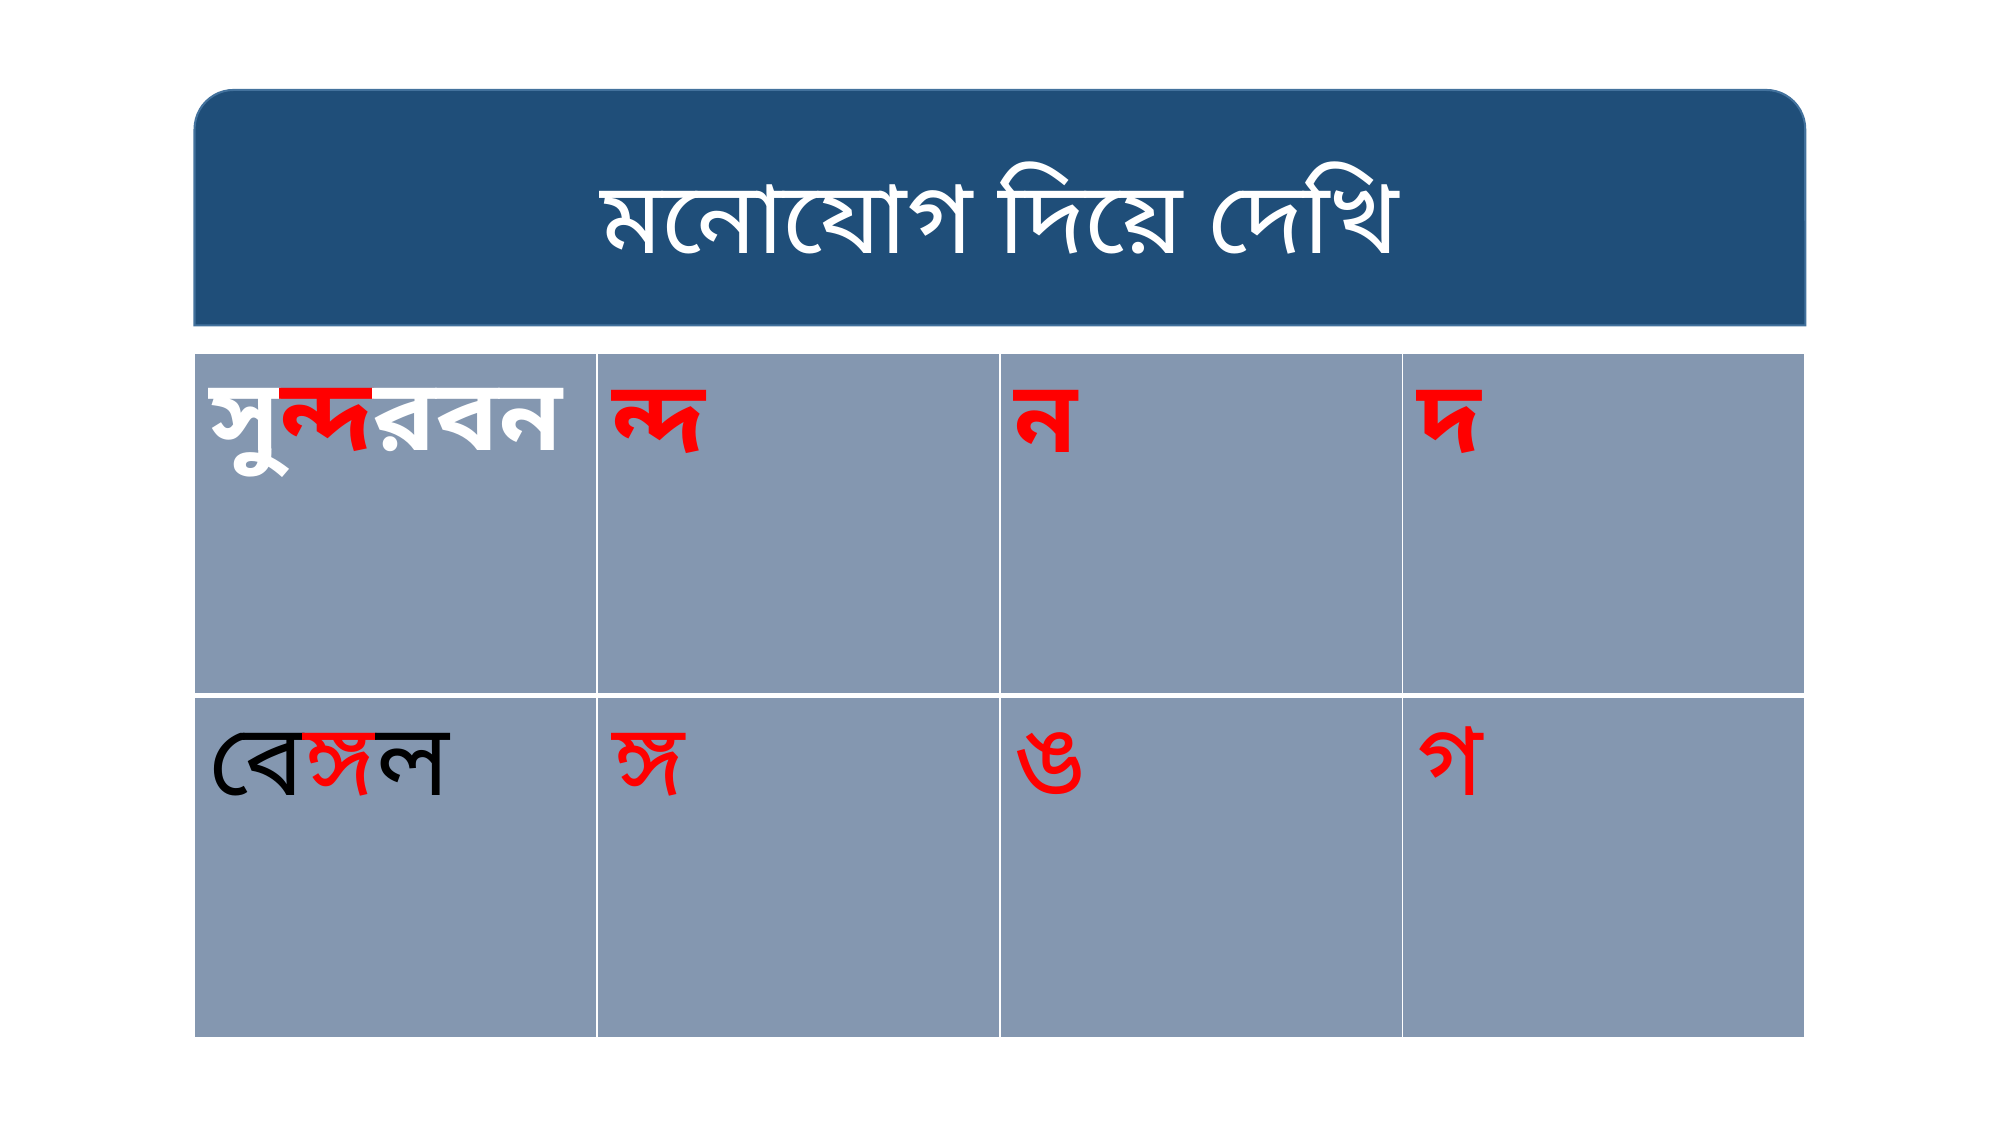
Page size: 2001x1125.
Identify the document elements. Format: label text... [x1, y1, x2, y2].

table_header দ [1403, 354, 1804, 693]
table_header ন [1001, 354, 1402, 693]
table_cell ঙ [1001, 698, 1402, 1037]
table_header ন্দ [598, 354, 999, 693]
table_cell বেঙ্গল [195, 698, 596, 1037]
table_header সুন্দরবন [195, 354, 596, 693]
table_cell গ [1403, 698, 1804, 1037]
text_box মনোযোগ দিয়ে দেখি [193, 88, 1807, 327]
table_cell ঙ্গ [598, 698, 999, 1037]
